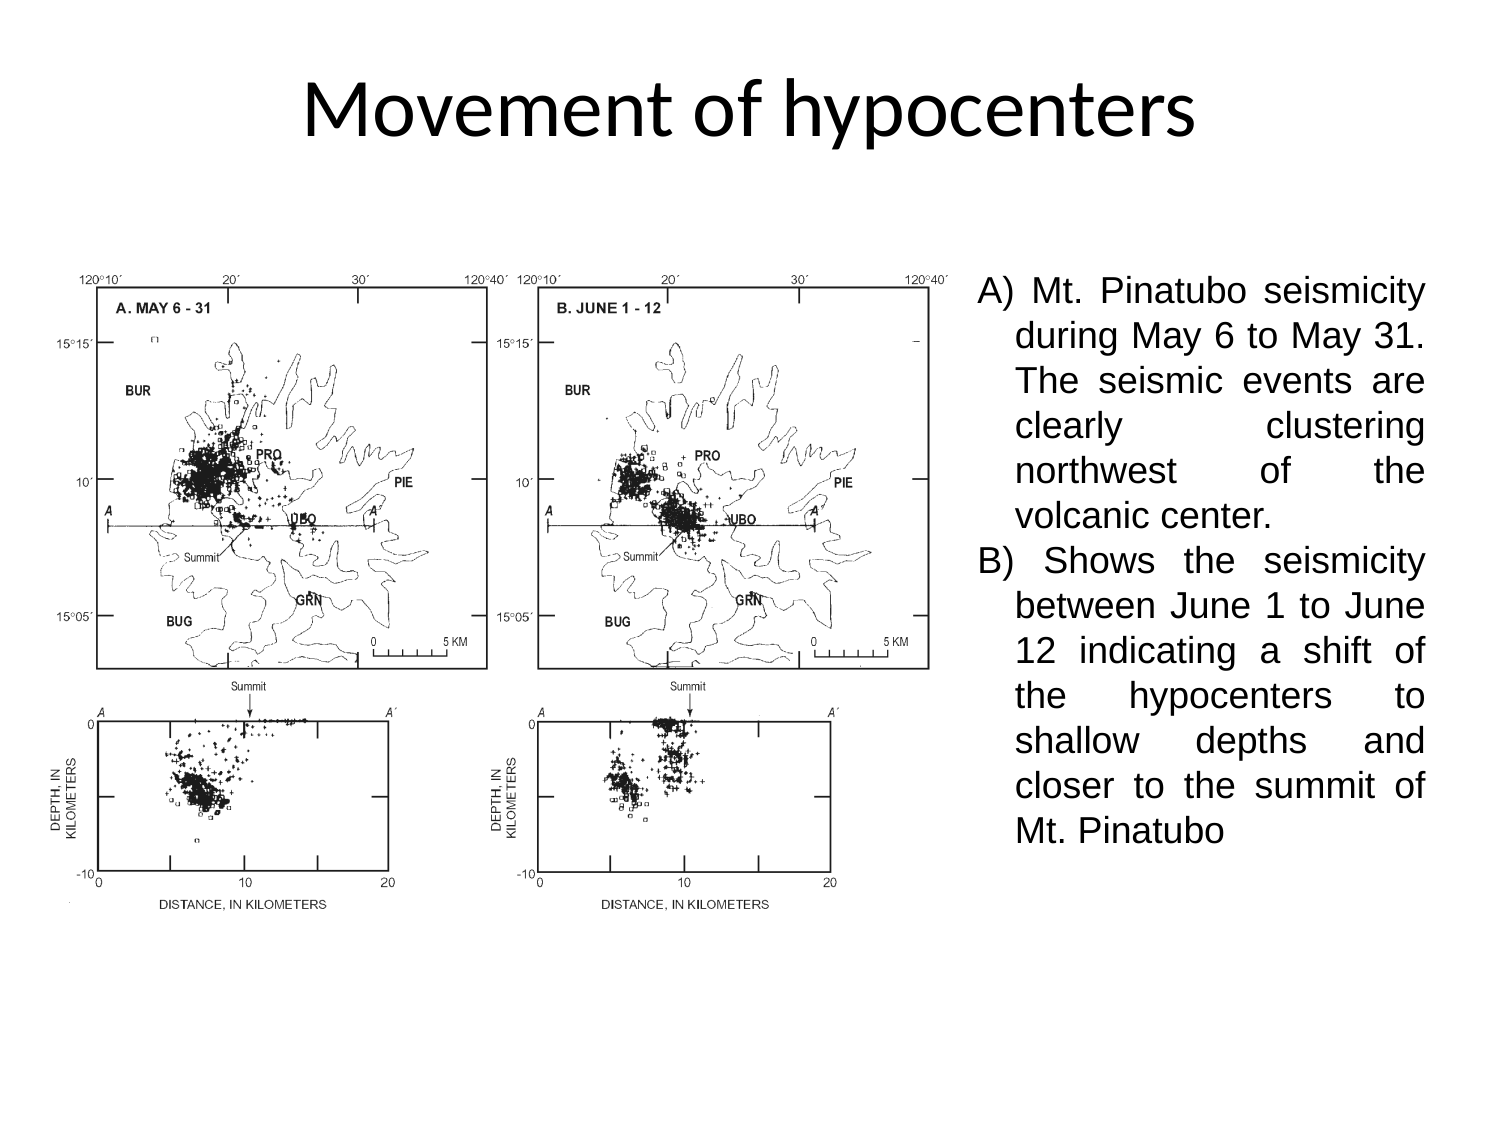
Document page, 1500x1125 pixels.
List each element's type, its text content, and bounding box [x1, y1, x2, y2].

text_box Mt. Pinatubo seismicity during May 6 to May 31. The seismic events are clearly clustering northwest of the volcanic center. Shows the seismicity between June 1 to June 12 indicating a shift of the hypocenters to shallow depths and closer to the summit of Mt. Pinatubo [962, 258, 1441, 859]
title Movement of hypocenters [75, 45, 1425, 161]
picture [40, 255, 956, 917]
